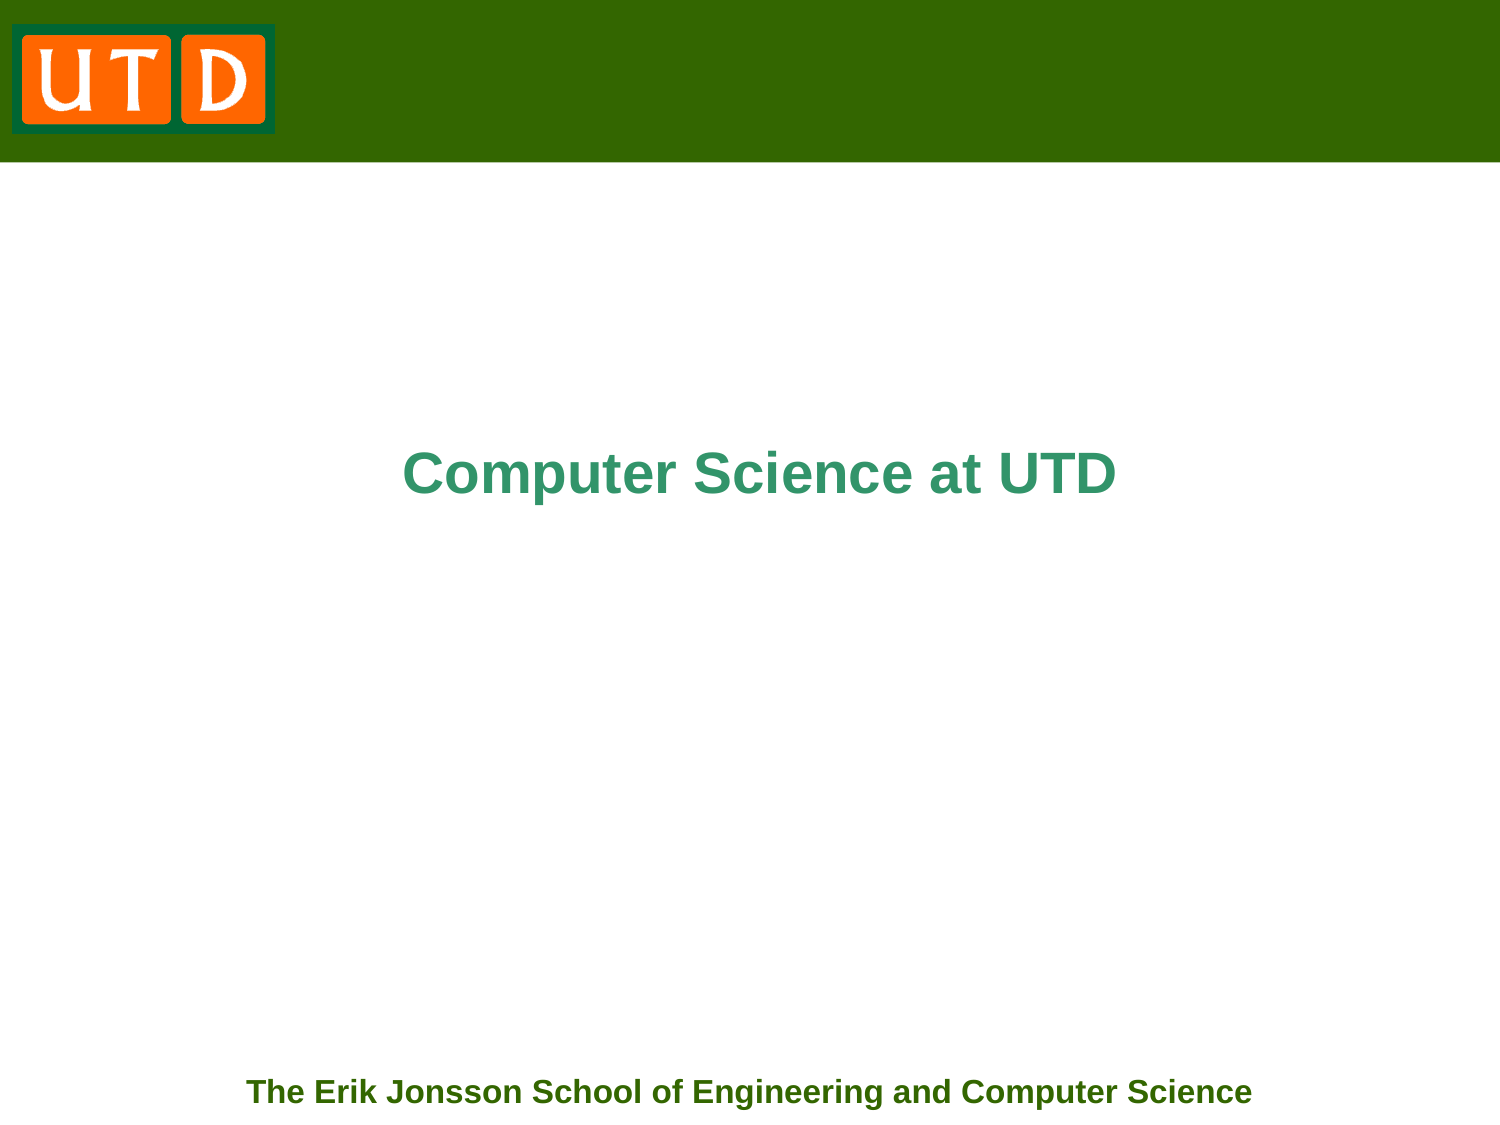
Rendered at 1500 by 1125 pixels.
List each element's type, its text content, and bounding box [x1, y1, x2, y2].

picture [12, 24, 275, 134]
title Computer Science at UTD [387, 350, 1163, 592]
